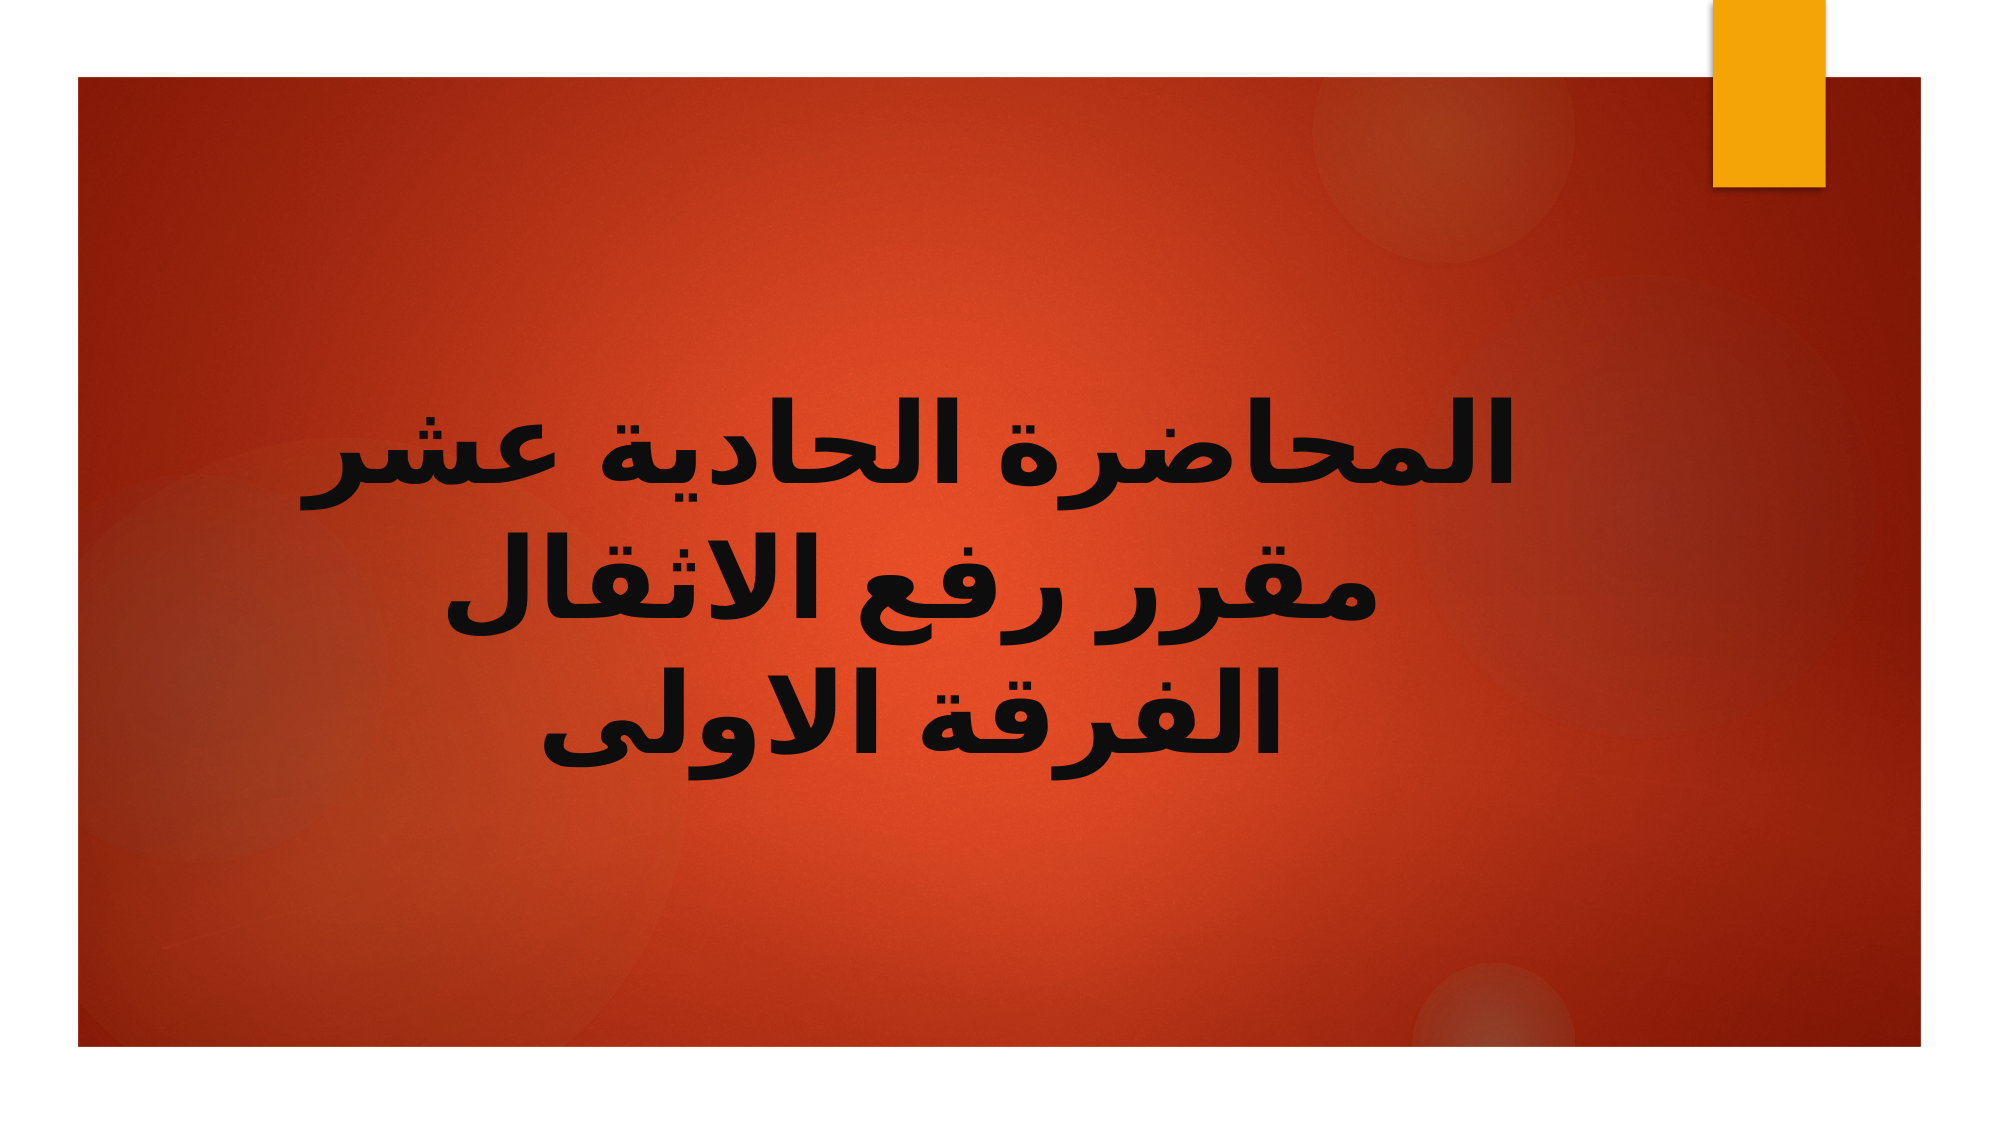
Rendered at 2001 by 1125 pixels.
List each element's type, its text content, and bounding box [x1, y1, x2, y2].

title المحاضرة الحادية عشر مقرر رفع الاثقال الفرقة الاولى [189, 344, 1638, 784]
